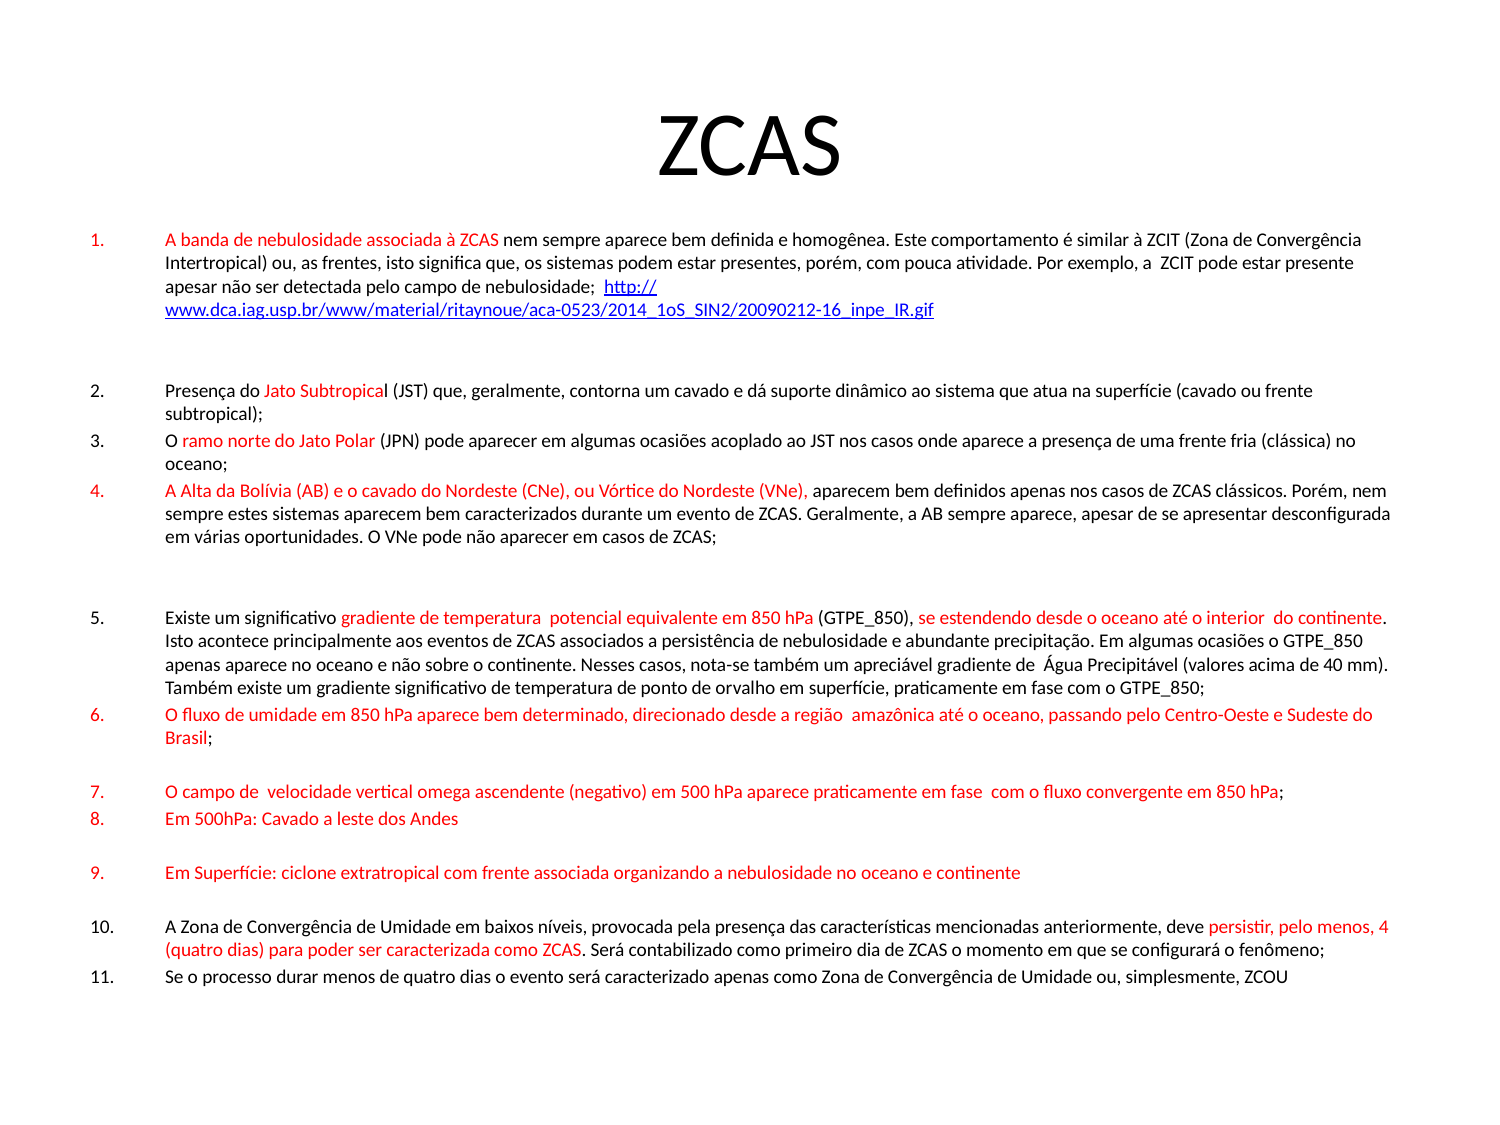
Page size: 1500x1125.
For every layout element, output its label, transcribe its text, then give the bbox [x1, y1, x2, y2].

list A banda de nebulosidade associada à ZCAS nem sempre aparece bem definida e homogênea. Este comportamento é similar à ZCIT (Zona de Convergência Intertropical) ou, as frentes, isto significa que, os sistemas podem estar presentes, porém, com pouca atividade. Por exemplo, a ZCIT pode estar presente apesar não ser detectada pelo campo de nebulosidade; http://www.dca.iag.usp.br/www/material/ritaynoue/aca-0523/2014_1oS_SIN2/20090212-16_inpe_IR.gif Presença do Jato Subtropical (JST) que, geralmente, contorna um cavado e dá suporte dinâmico ao sistema que atua na superfície (cavado ou frente subtropical); O ramo norte do Jato Polar (JPN) pode aparecer em algumas ocasiões acoplado ao JST nos casos onde aparece a presença de uma frente fria (clássica) no oceano; A Alta da Bolívia (AB) e o cavado do Nordeste (CNe), ou Vórtice do Nordeste (VNe), aparecem bem definidos apenas nos casos de ZCAS clássicos. Porém, nem sempre estes sistemas aparecem bem caracterizados durante um evento de ZCAS. Geralmente, a AB sempre aparece, apesar de se apresentar desconfigurada em várias oportunidades. O VNe pode não aparecer em casos de ZCAS; Existe um significativo gradiente de temperatura potencial equivalente em 850 hPa (GTPE_850), se estendendo desde o oceano até o interior do continente. Isto acontece principalmente aos eventos de ZCAS associados a persistência de nebulosidade e abundante precipitação. Em algumas ocasiões o GTPE_850 apenas aparece no oceano e não sobre o continente. Nesses casos, nota-se também um apreciável gradiente de Água Precipitável (valores acima de 40 mm). Também existe um gradiente significativo de temperatura de ponto de orvalho em superfície, praticamente em fase com o GTPE_850; O fluxo de umidade em 850 hPa aparece bem determinado, direcionado desde a região amazônica até o oceano, passando pelo Centro-Oeste e Sudeste do Brasil; O campo de velocidade vertical omega ascendente (negativo) em 500 hPa aparece praticamente em fase com o fluxo convergente em 850 hPa; Em 500hPa: Cavado a leste dos Andes Em Superfície: ciclone extratropical com frente associada organizando a nebulosidade no oceano e continente A Zona de Convergência de Umidade em baixos níveis, provocada pela presença das características mencionadas anteriormente, deve persistir, pelo menos, 4 (quatro dias) para poder ser caracterizada como ZCAS. Será contabilizado como primeiro dia de ZCAS o momento em que se configurará o fenômeno; Se o processo durar menos de quatro dias o evento será caracterizado apenas como Zona de Convergência de Umidade ou, simplesmente, ZCOU [75, 219, 1425, 1005]
title ZCAS [75, 45, 1425, 219]
